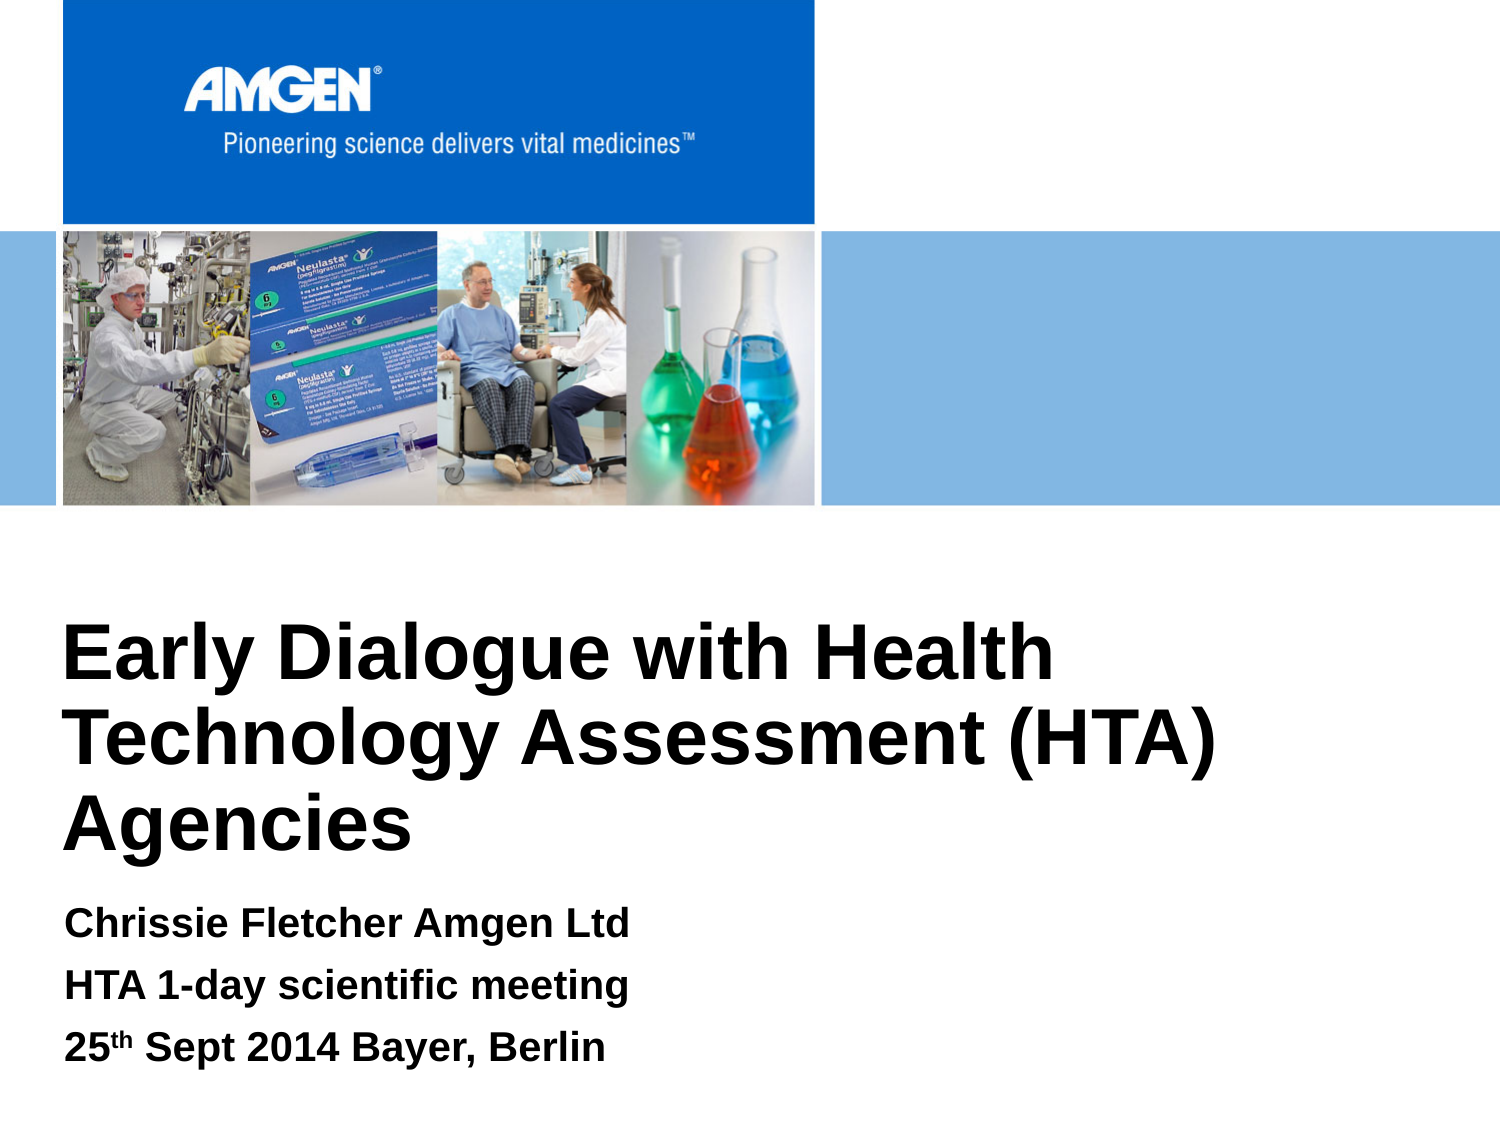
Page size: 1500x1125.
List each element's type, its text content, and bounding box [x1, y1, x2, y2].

title Early Dialogue with Health Technology Assessment (HTA) Agencies [46, 514, 1332, 875]
picture [0, 0, 1500, 1125]
subtitle Chrissie Fletcher Amgen Ltd HTA 1-day scientific meeting 25th Sept 2014 Bayer, Berlin [49, 891, 1334, 1065]
